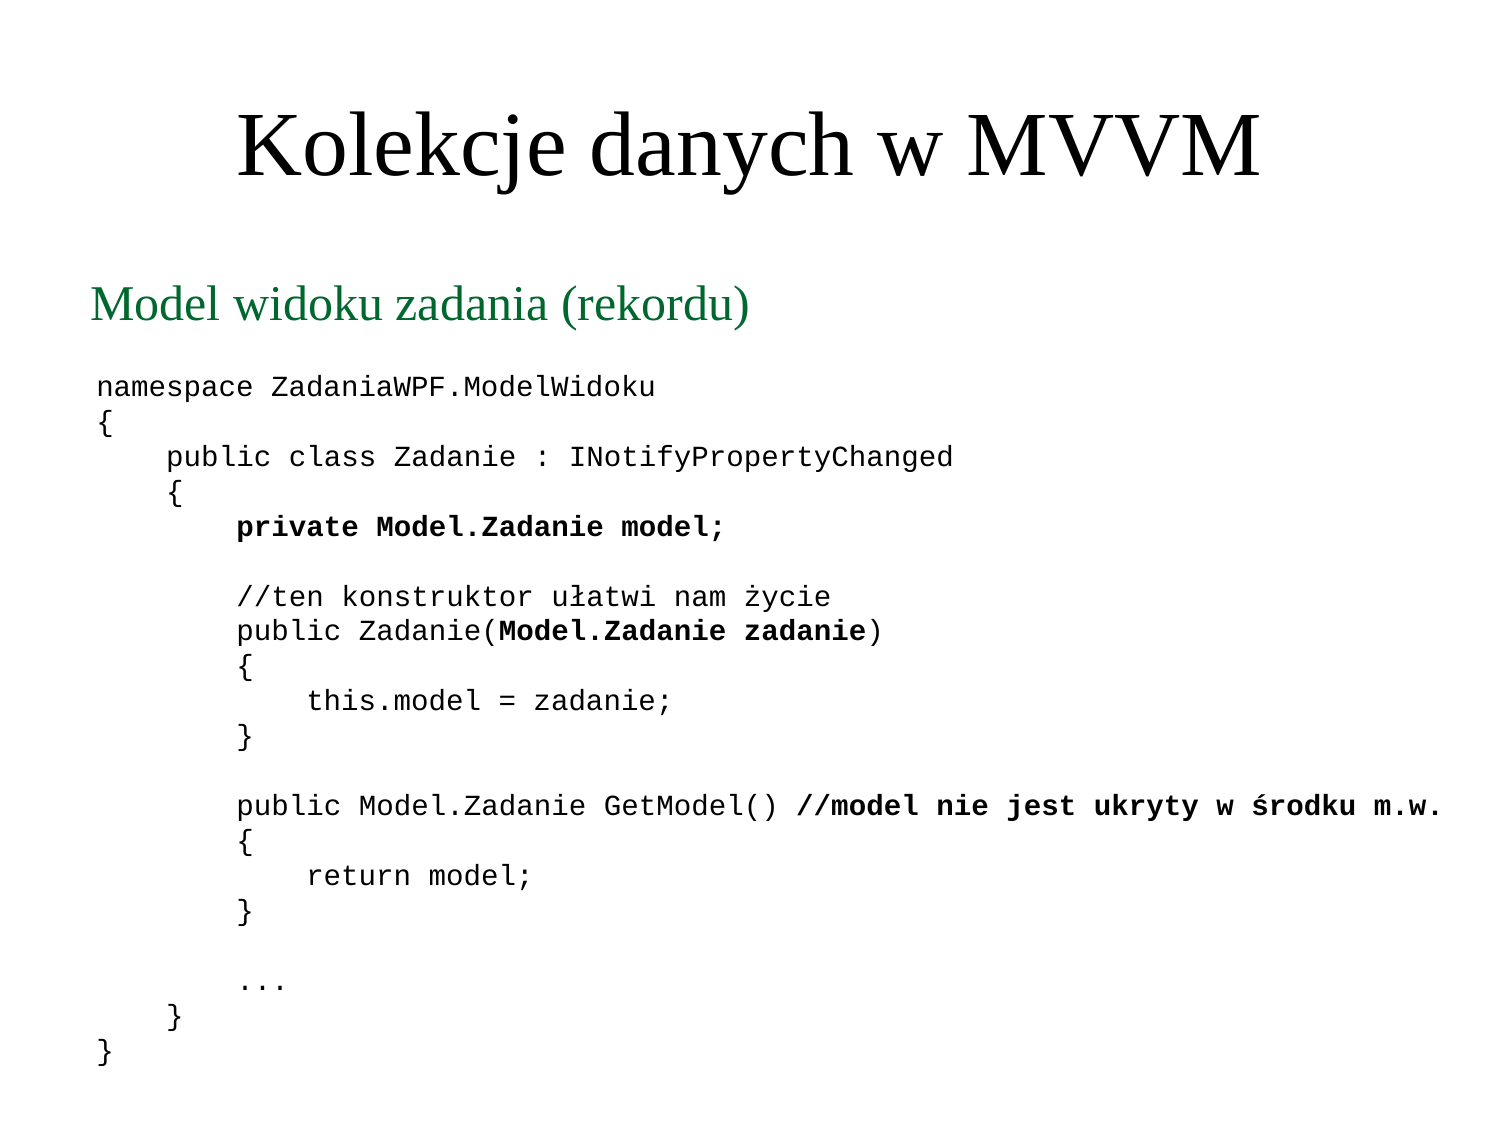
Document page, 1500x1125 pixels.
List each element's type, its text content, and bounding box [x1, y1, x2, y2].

list Model widoku zadania (rekordu) [75, 262, 1447, 350]
text_box namespace ZadaniaWPF.ModelWidoku { public class Zadanie : INotifyPropertyChanged { private Model.Zadanie model; //ten konstruktor ułatwi nam życie public Zadanie(Model.Zadanie zadanie) { this.model = zadanie; } public Model.Zadanie GetModel() //model nie jest ukryty w środku m.w. { return model; } ... } } [81, 359, 1459, 1074]
title Kolekcje danych w MVVM [75, 45, 1425, 233]
